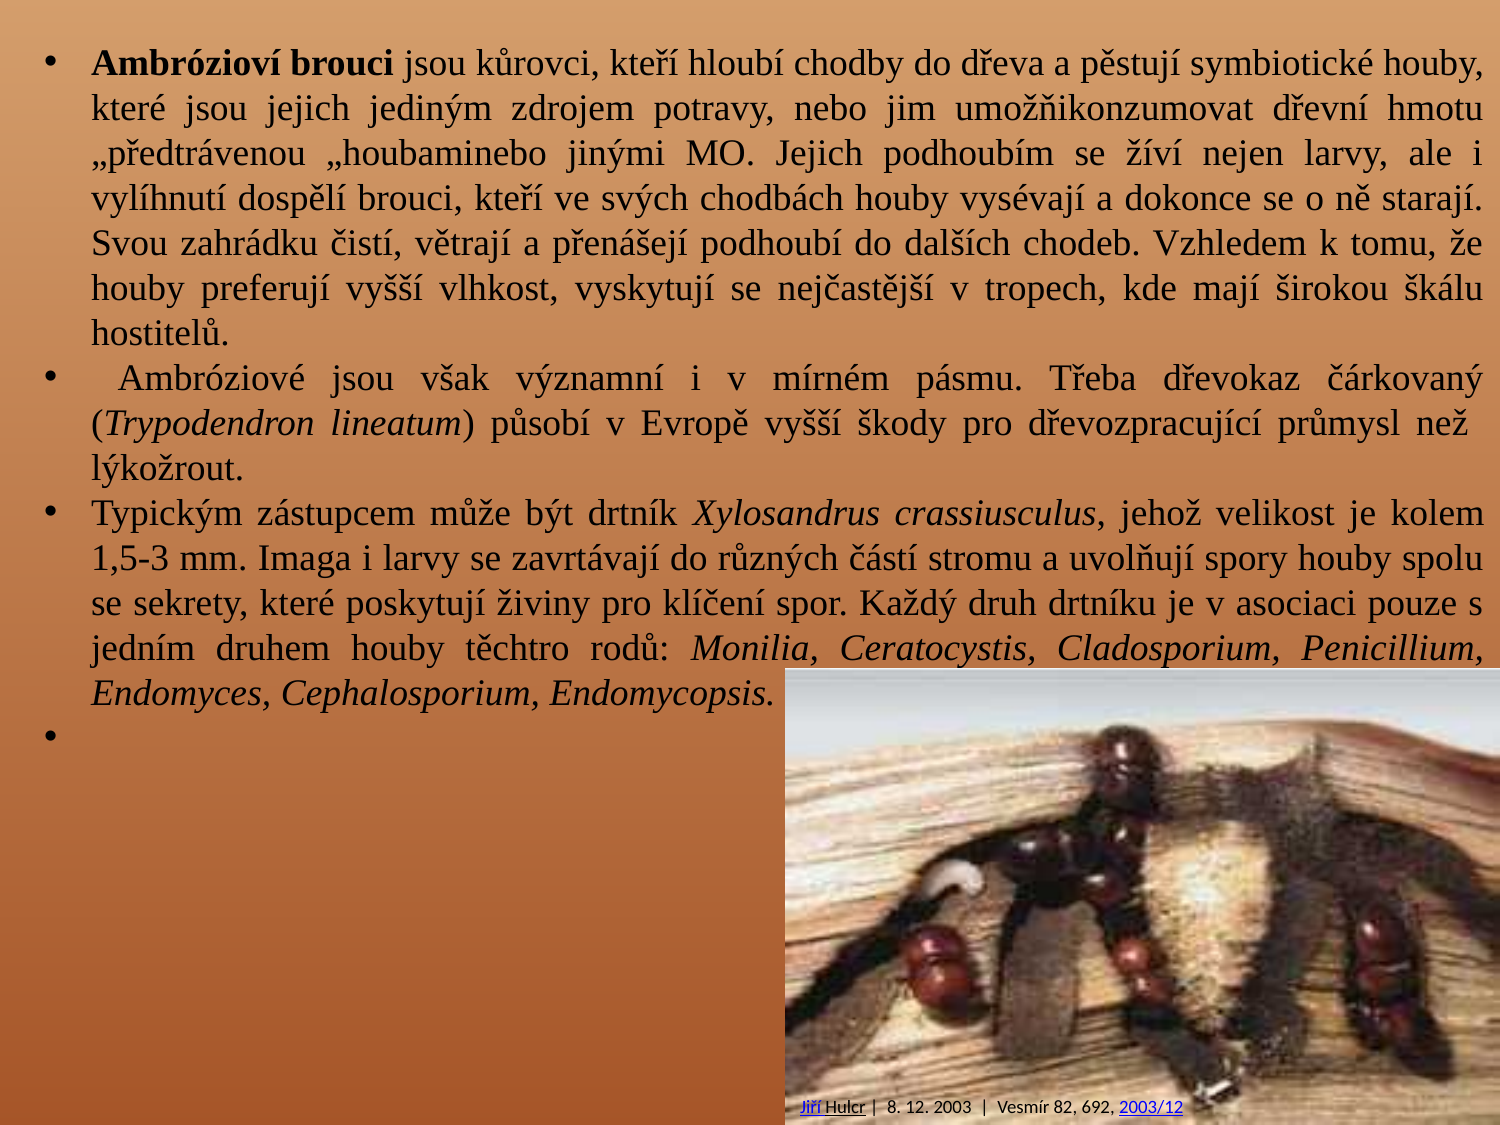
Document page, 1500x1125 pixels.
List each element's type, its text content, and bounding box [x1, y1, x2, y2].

text_box Ambrózioví brouci jsou kůrovci, kteří hloubí chodby do dřeva a pěstují symbiotické houby, které jsou jejich jediným zdrojem potravy, nebo jim umožňikonzumovat dřevní hmotu „předtrávenou „houbaminebo jinými MO. Jejich podhoubím se žíví nejen larvy, ale i vylíhnutí dospělí brouci, kteří ve svých chodbách houby vysévají a dokonce se o ně starají. Svou zahrádku čistí, větrají a přenášejí podhoubí do dalších chodeb. Vzhledem k tomu, že houby preferují vyšší vlhkost, vyskytují se nejčastější v tropech, kde mají širokou škálu hostitelů. Ambróziové jsou však významní i v mírném pásmu. Třeba dřevokaz čárkovaný (Trypodendron lineatum) působí v Evropě vyšší škody pro dřevozpracující průmysl než lýkožrout. Typickým zástupcem může být drtník Xylosandrus crassiusculus, jehož velikost je kolem 1,5-3 mm. Imaga i larvy se zavrtávají do různých částí stromu a uvolňují spory houby spolu se sekrety, které poskytují živiny pro klíčení spor. Každý druh drtníku je v asociaci pouze s jedním druhem houby těchtro rodů: Monilia, Ceratocystis, Cladosporium, Penicillium, Endomyces, Cephalosporium, Endomycopsis. [29, 30, 1500, 811]
picture [785, 668, 1500, 1125]
